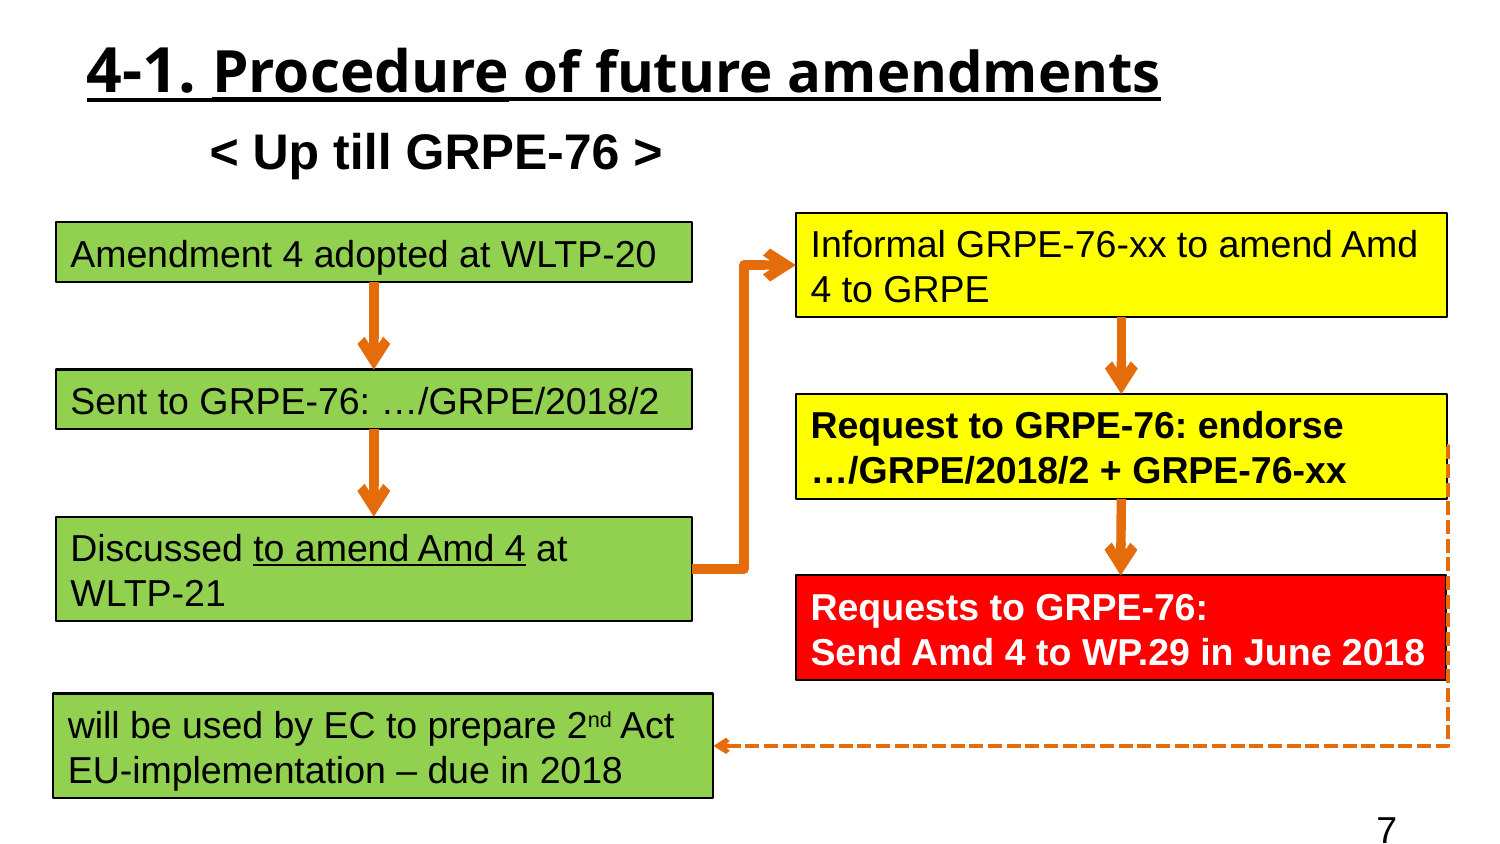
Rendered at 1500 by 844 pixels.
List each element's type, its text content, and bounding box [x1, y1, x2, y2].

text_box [691, 265, 796, 570]
text_box < Up till GRPE-76 > [194, 112, 832, 188]
text_box will be used by EC to prepare 2nd Act EU-implementation – due in 2018 [53, 693, 714, 799]
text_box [713, 446, 1448, 747]
text_box Informal GRPE-76-xx to amend Amd 4 to GRPE [795, 212, 1447, 318]
text_box Sent to GRPE-76: …/GRPE/2018/2 [55, 369, 686, 430]
text_box Discussed to amend Amd 4 at WLTP-21 [55, 516, 693, 622]
text_box Request to GRPE-76: endorse …/GRPE/2018/2 + GRPE-76-xx [801, 394, 1447, 446]
text_box Amendment 4 adopted at WLTP-20 [55, 222, 693, 283]
text_box 4-1. Procedure of future amendments [71, 23, 1177, 113]
